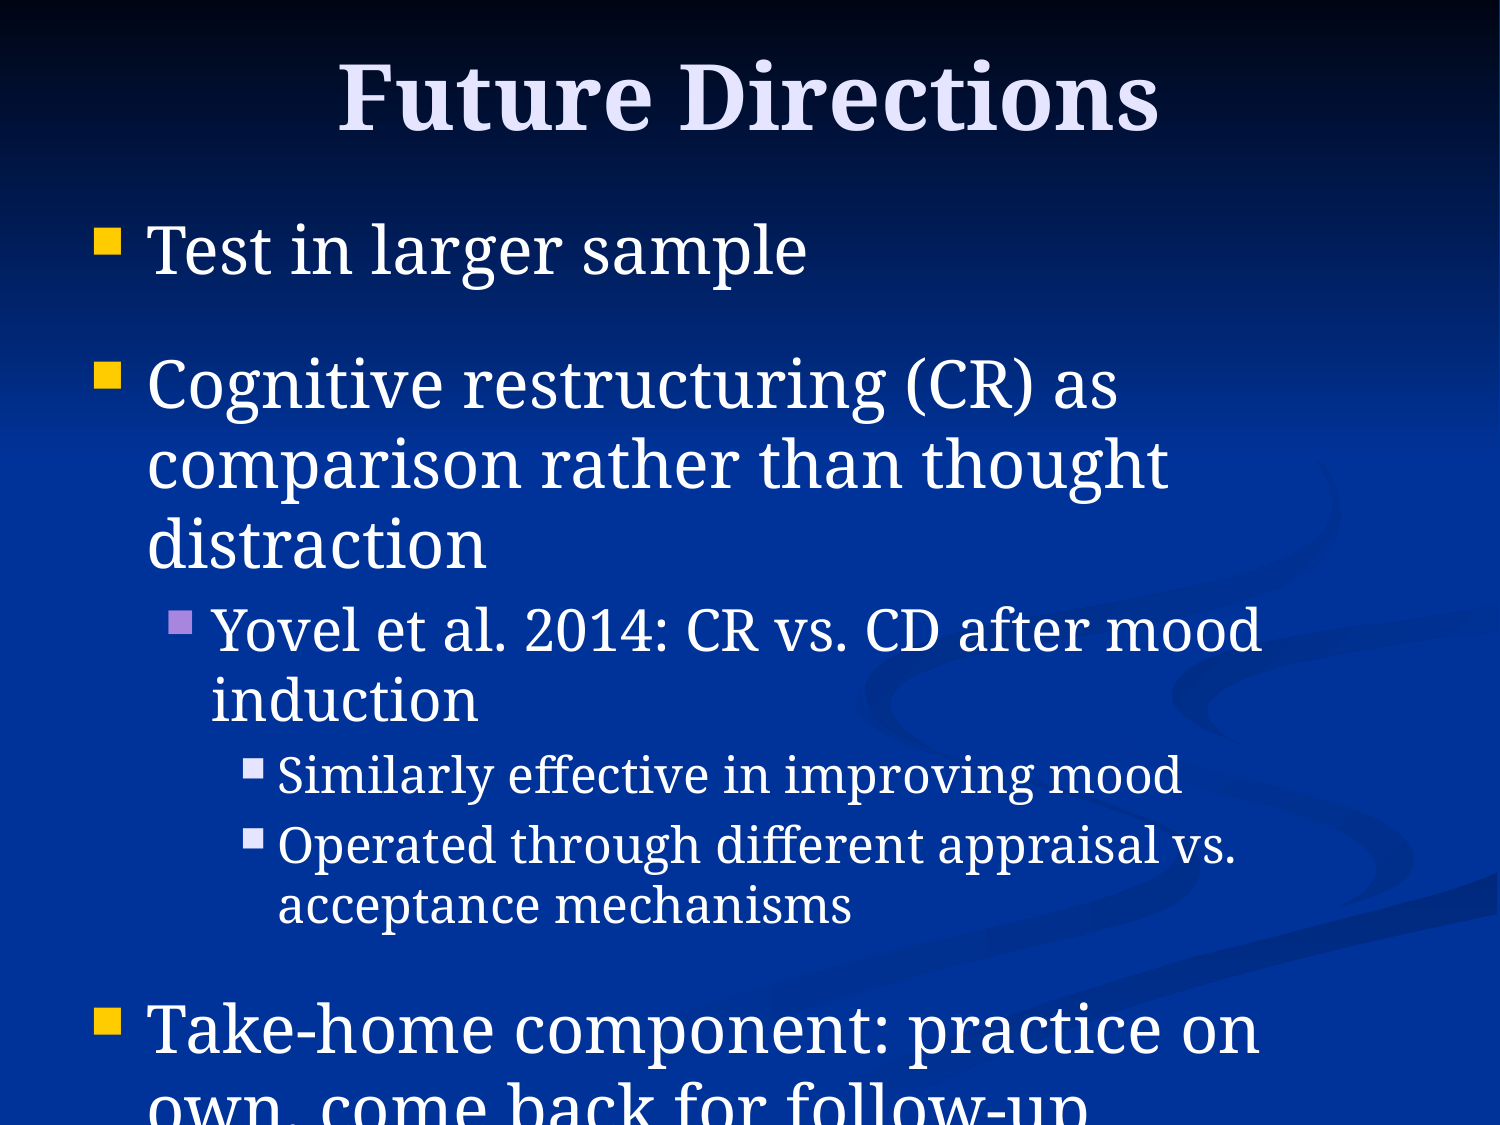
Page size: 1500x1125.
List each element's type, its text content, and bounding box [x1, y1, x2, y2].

list Test in larger sample Cognitive restructuring (CR) as comparison rather than thought distraction Yovel et al. 2014: CR vs. CD after mood induction Similarly effective in improving mood Operated through different appraisal vs. acceptance mechanisms Take-home component: practice on own, come back for follow-up [74, 199, 1426, 943]
title Future Directions [74, 0, 1426, 188]
